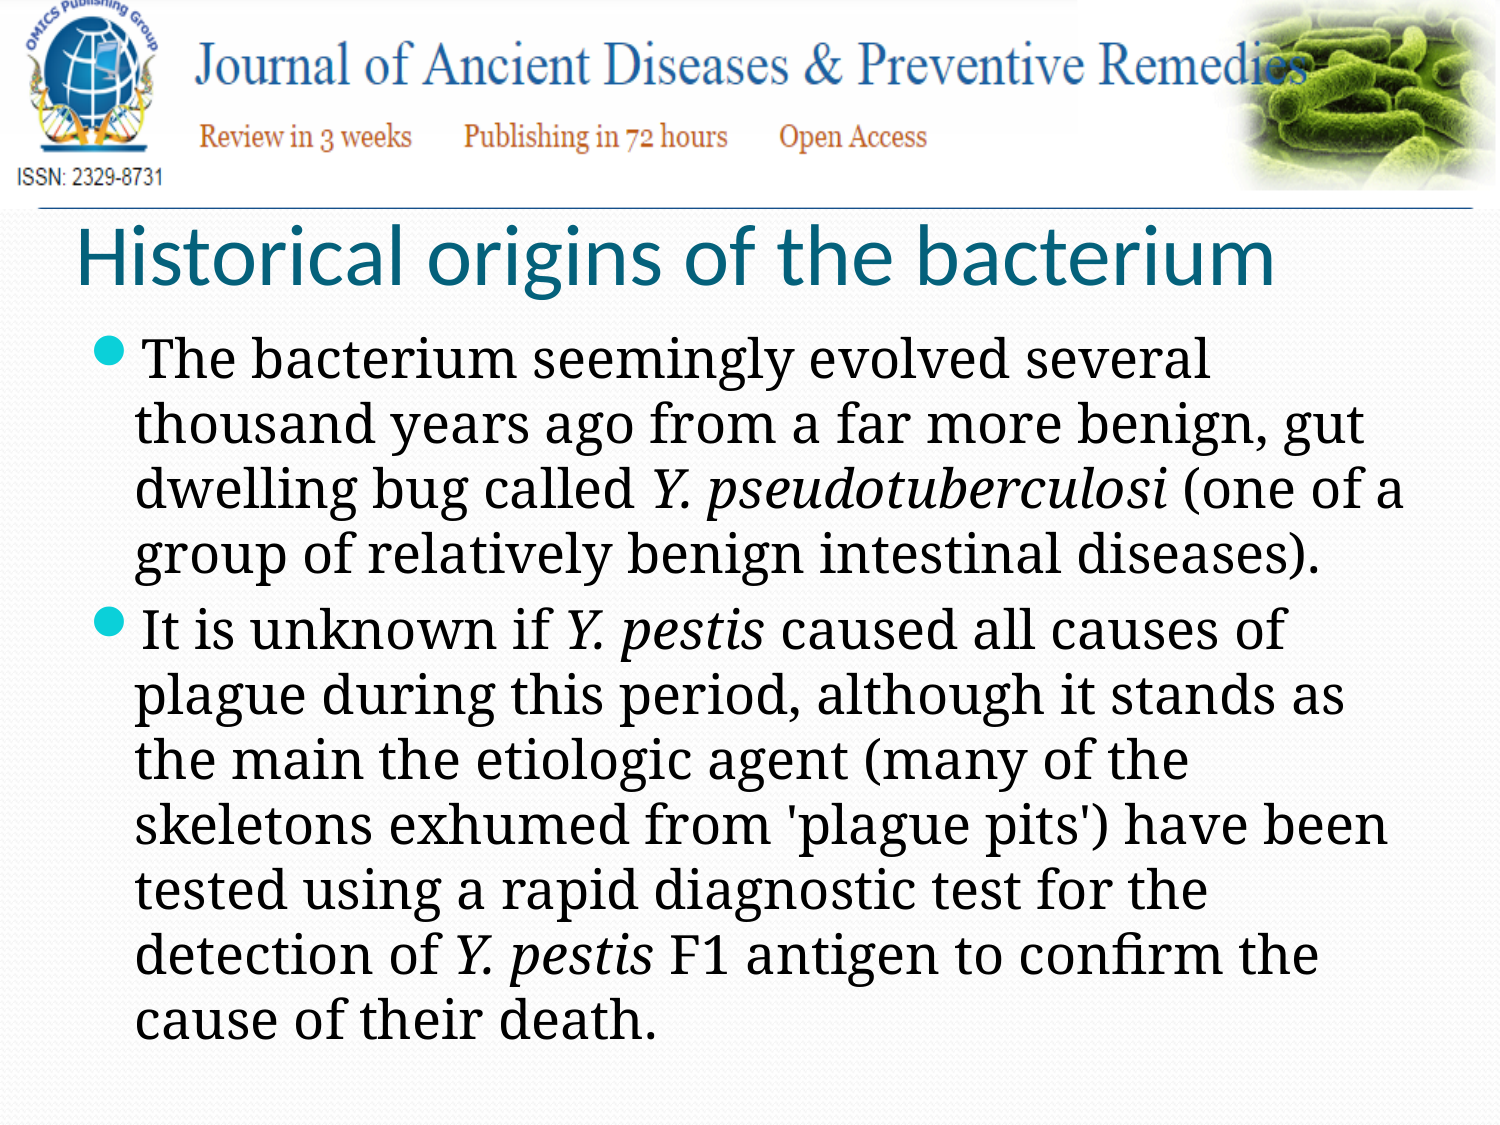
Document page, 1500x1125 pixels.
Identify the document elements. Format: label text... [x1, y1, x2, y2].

picture [0, 0, 1500, 209]
title Historical origins of the bacterium [75, 221, 1425, 303]
list The bacterium seemingly evolved several thousand years ago from a far more benign, gut dwelling bug called Y. pseudotuberculosi (one of a group of relatively benign intestinal diseases). It is unknown if Y. pestis caused all causes of plague during this period, although it stands as the main the etiologic agent (many of the skeletons exhumed from 'plague pits') have been tested using a rapid diagnostic test for the detection of Y. pestis F1 antigen to confirm the cause of their death. [75, 317, 1425, 1038]
